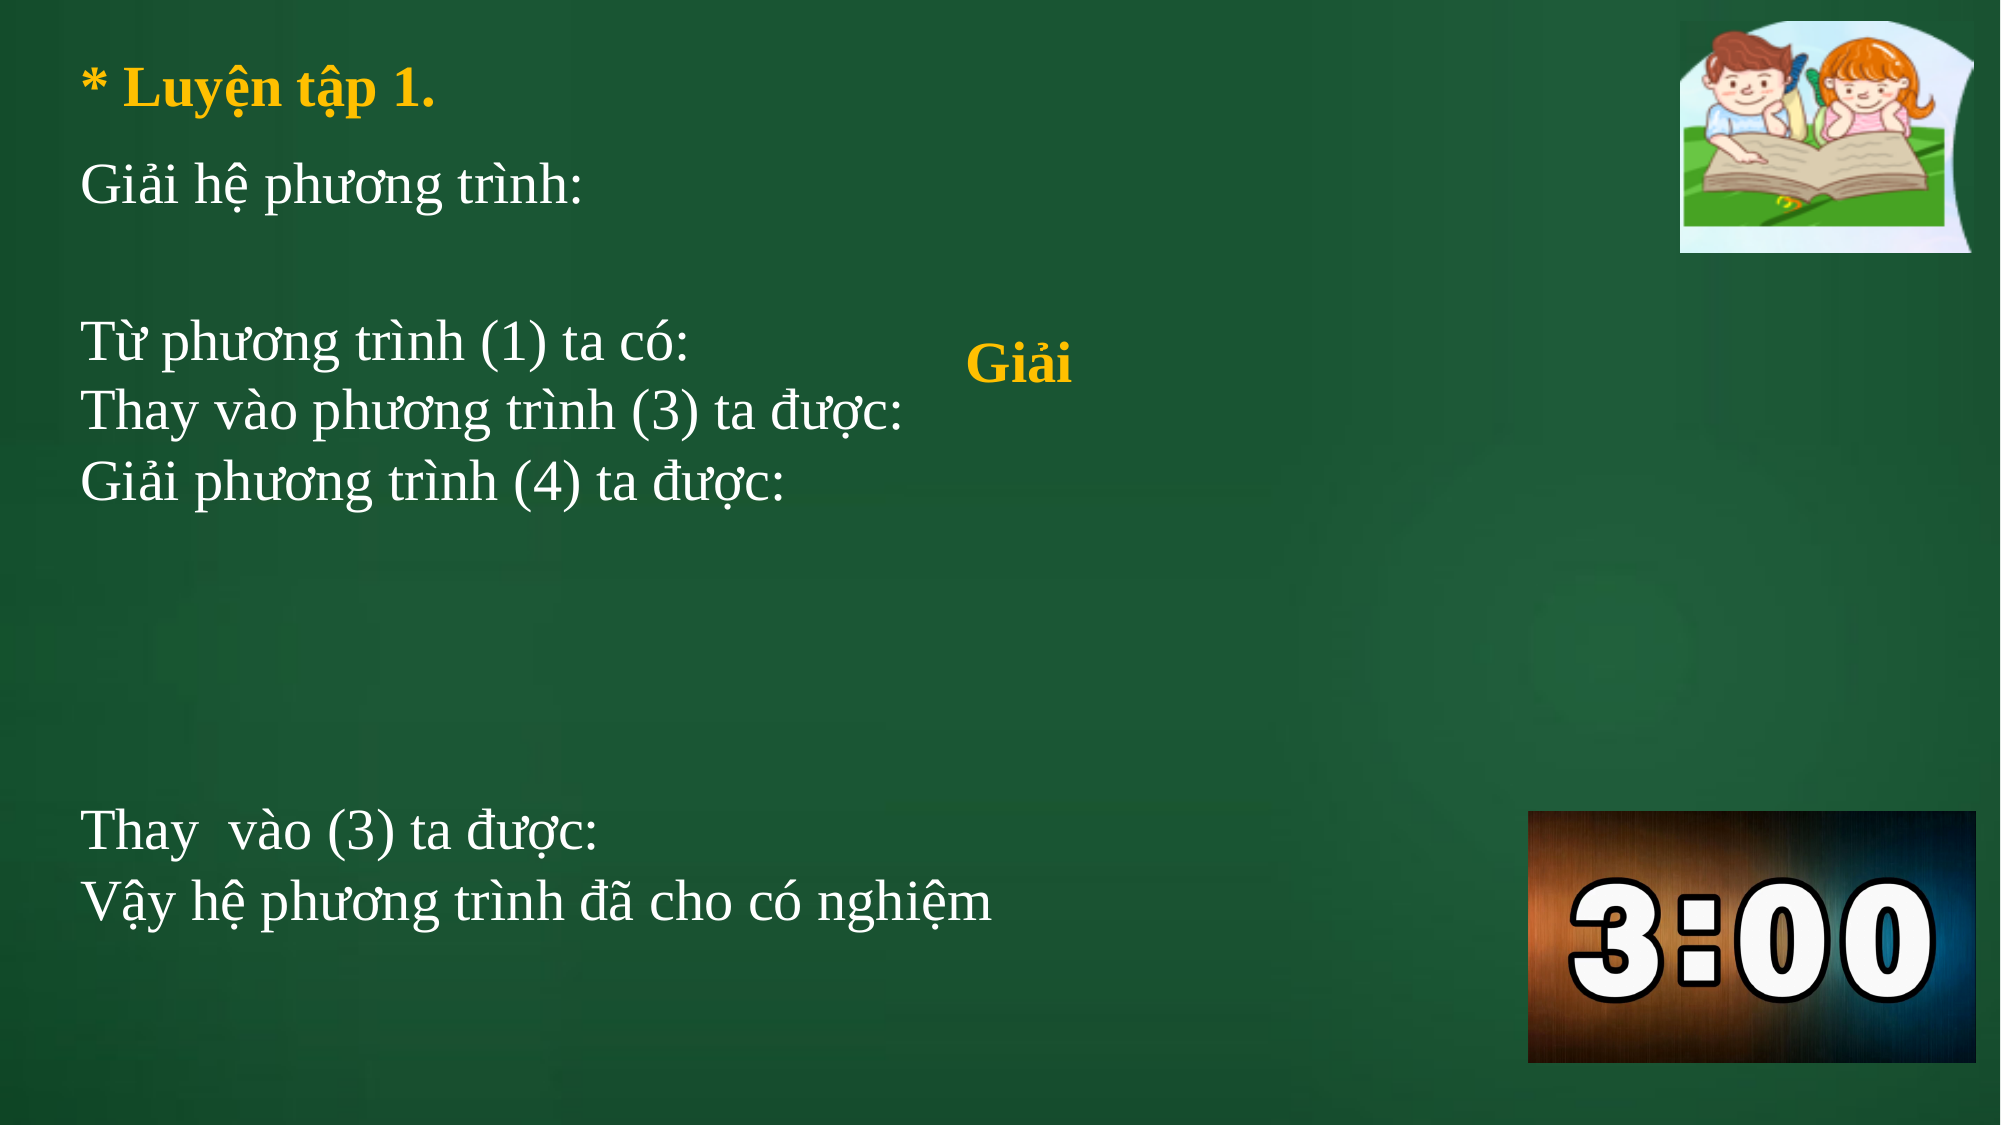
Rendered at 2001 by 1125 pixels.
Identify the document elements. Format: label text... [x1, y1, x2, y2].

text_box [1527, 810, 1977, 1064]
text_box Giải [951, 306, 1088, 402]
picture [0, 0, 2001, 1125]
